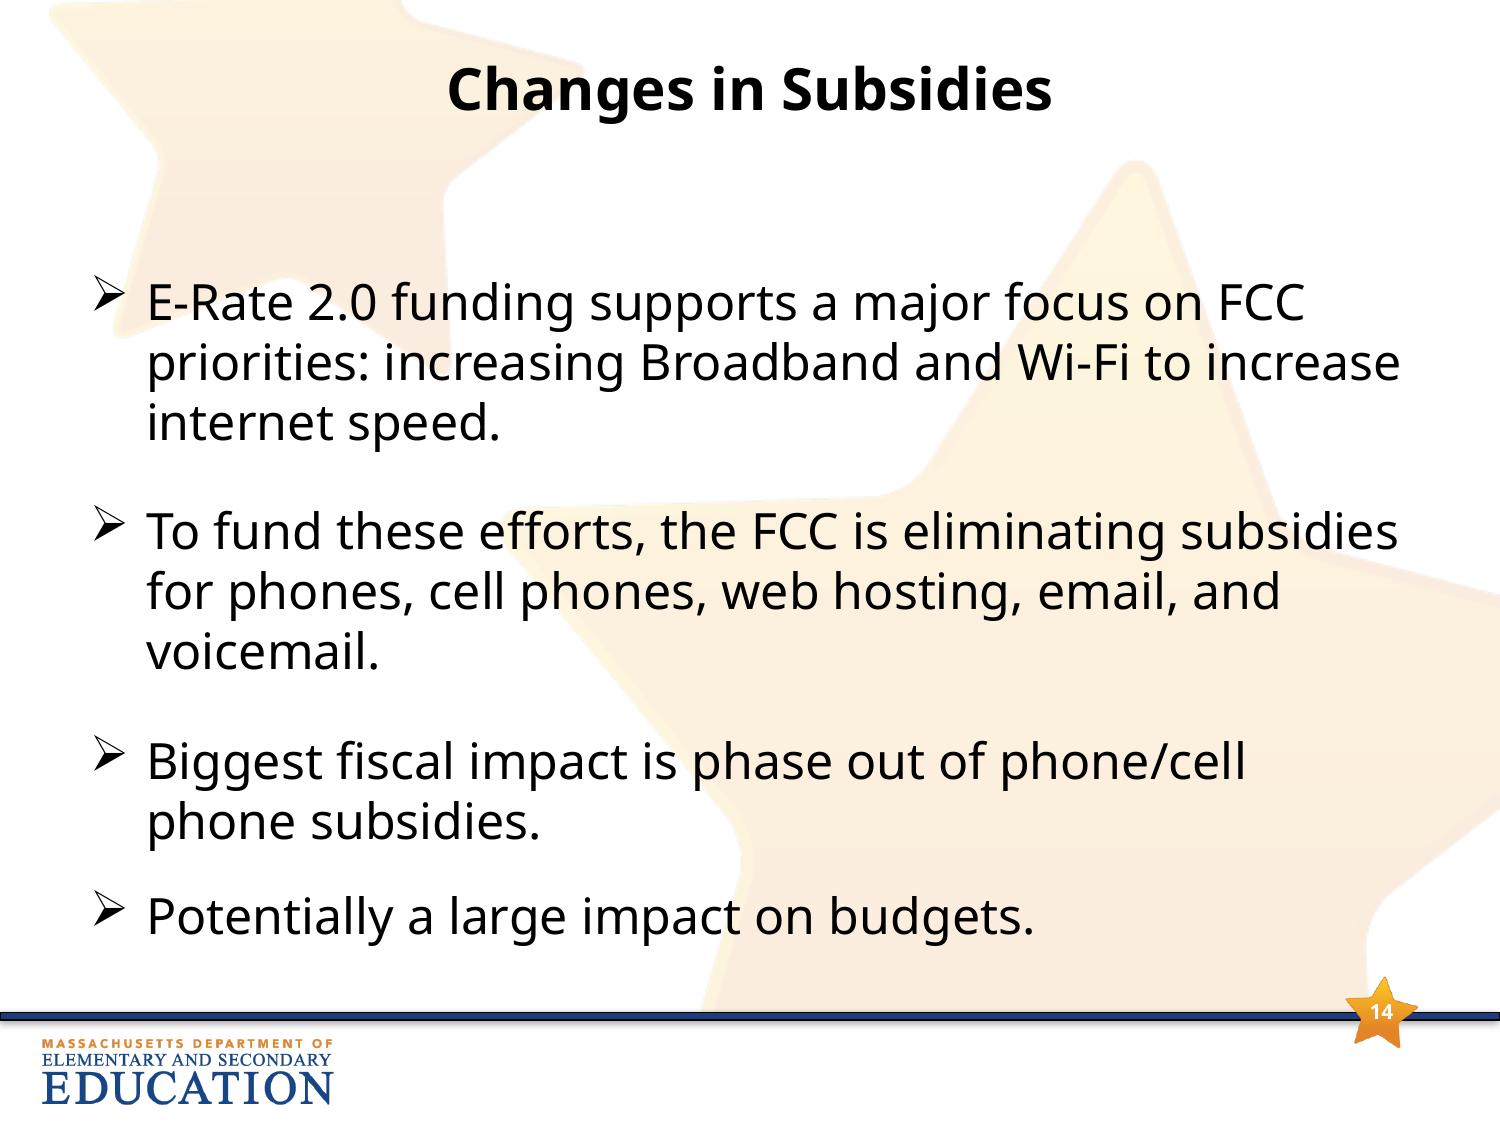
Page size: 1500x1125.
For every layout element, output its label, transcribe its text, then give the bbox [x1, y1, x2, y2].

list E-Rate 2.0 funding supports a major focus on FCC priorities: increasing Broadband and Wi-Fi to increase internet speed. To fund these efforts, the FCC is eliminating subsidies for phones, cell phones, web hosting, email, and voicemail. Biggest fiscal impact is phase out of phone/cell phone subsidies. Potentially a large impact on budgets. [75, 262, 1425, 1013]
title Changes in Subsidies [75, 45, 1425, 233]
slide_number 14 [1337, 975, 1425, 1050]
picture [37, 1030, 338, 1110]
